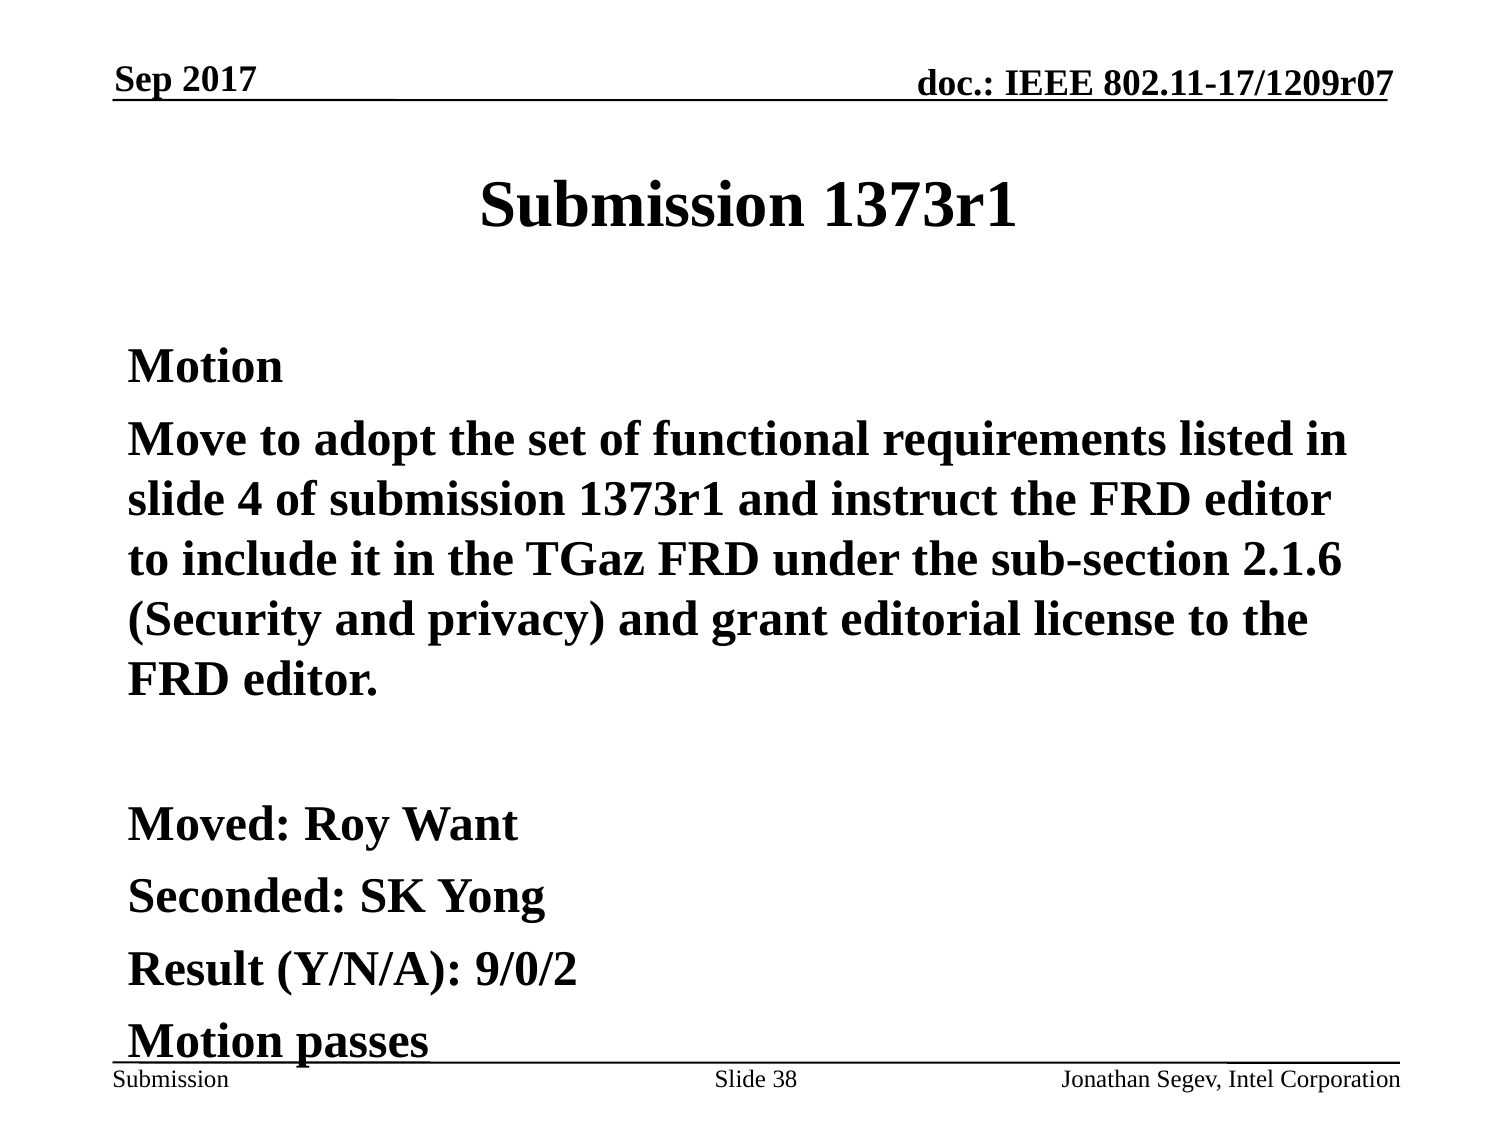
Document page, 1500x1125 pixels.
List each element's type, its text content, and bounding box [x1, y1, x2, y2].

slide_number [114, 54, 423, 100]
footer Jonathan Segev, Intel Corporation [878, 1061, 1402, 1093]
title Submission 1373r1 [112, 112, 1388, 288]
slide_number Slide 38 [712, 1061, 800, 1123]
list Motion Move to adopt the set of functional requirements listed in slide 4 of submission 1373r1 and instruct the FRD editor to include it in the TGaz FRD under the sub-section 2.1.6 (Security and privacy) and grant editorial license to the FRD editor. Moved: Roy Want Seconded: SK Yong Result (Y/N/A): 9/0/2 Motion passes [112, 324, 1388, 1000]
